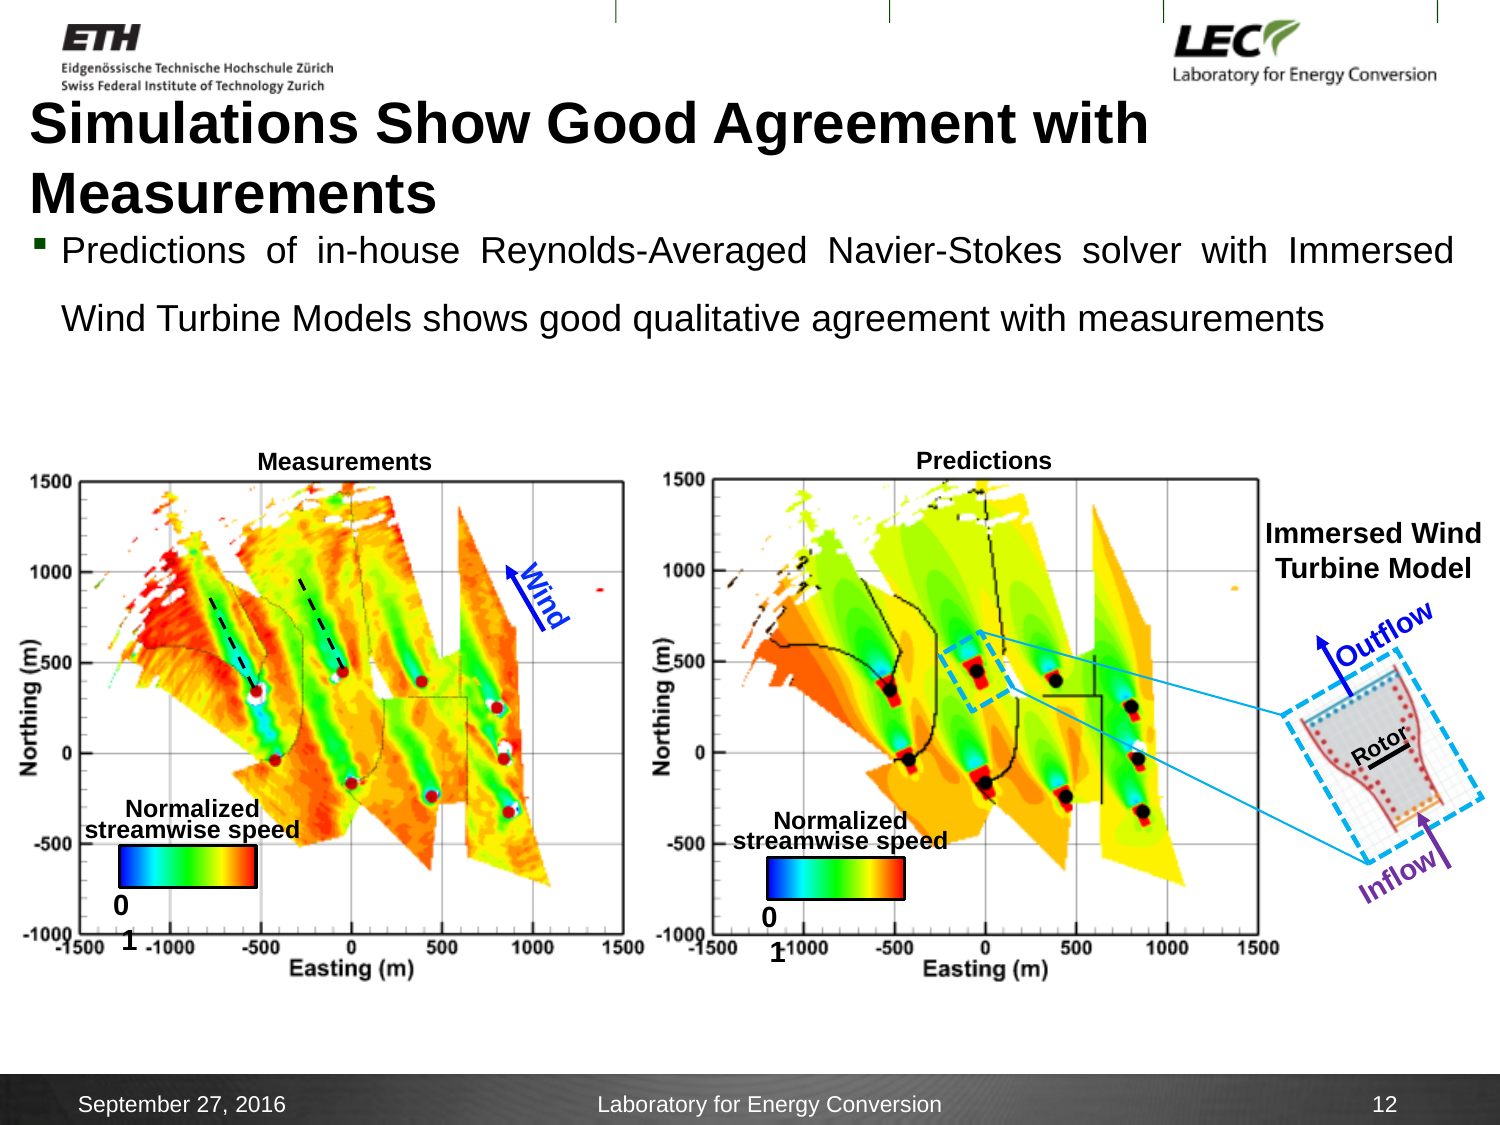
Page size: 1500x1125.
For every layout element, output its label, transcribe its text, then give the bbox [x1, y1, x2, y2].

title Simulations Show Good Agreement with Measurements [29, 79, 1480, 242]
text_box Predictions of in-house Reynolds-Averaged Navier-Stokes solver with Immersed Wind Turbine Models shows good qualitative agreement with measurements [1, 197, 1455, 555]
picture [62, 24, 333, 79]
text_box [17, 437, 651, 986]
picture [0, 1074, 1500, 1125]
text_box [650, 436, 1500, 985]
picture [768, 858, 790, 899]
picture [1171, 16, 1438, 79]
picture [797, 858, 903, 899]
